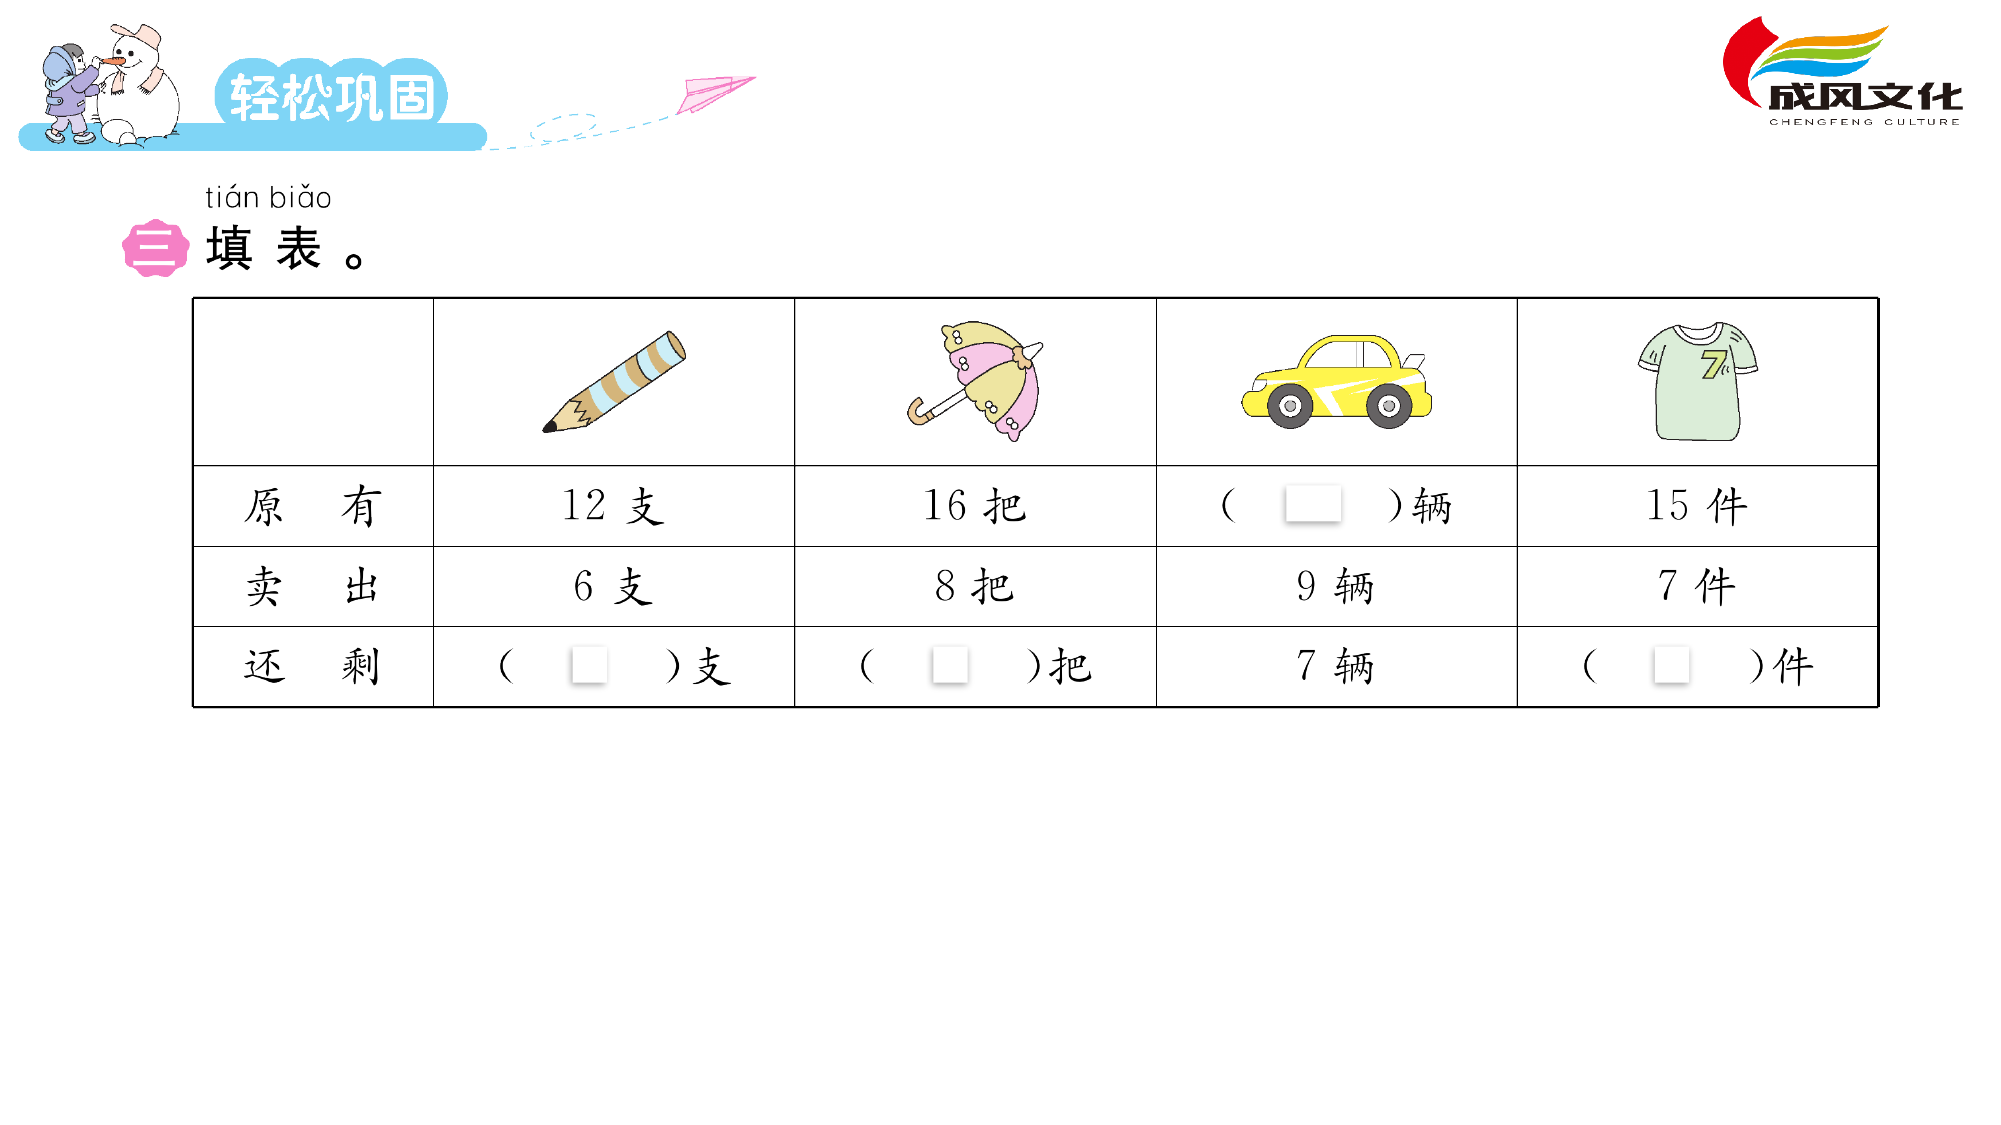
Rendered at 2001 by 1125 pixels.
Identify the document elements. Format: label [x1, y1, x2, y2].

picture [117, 176, 2000, 719]
picture [14, 0, 779, 166]
picture [1708, 0, 1986, 136]
